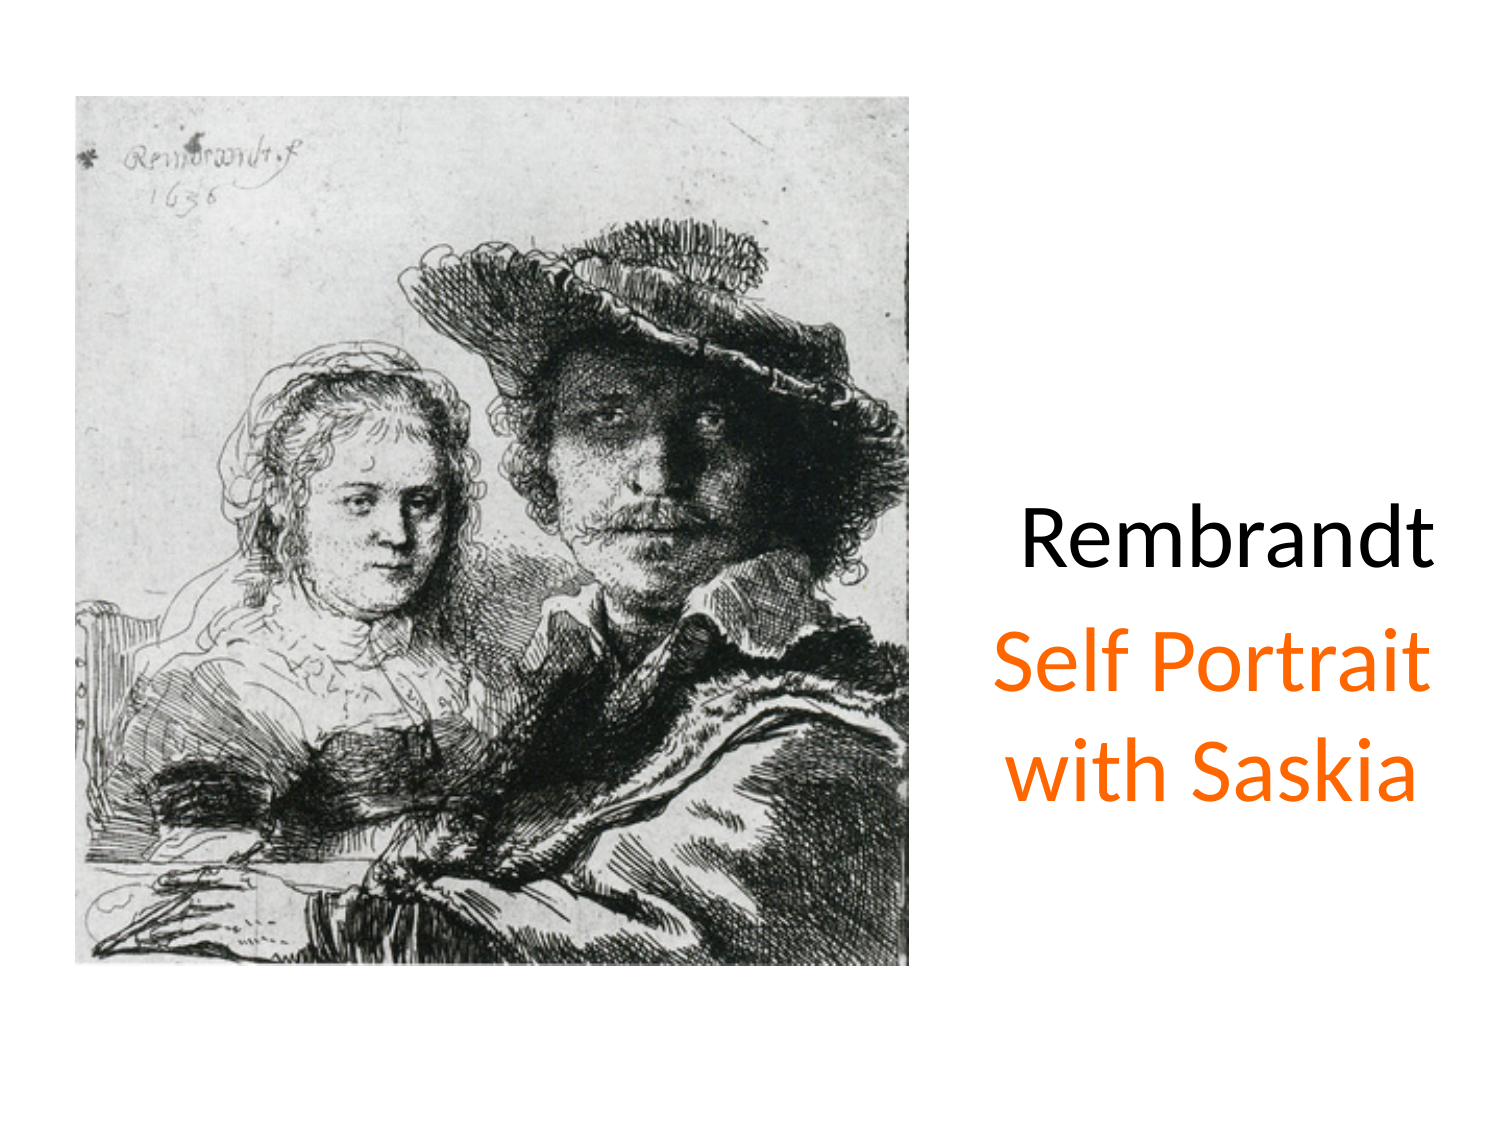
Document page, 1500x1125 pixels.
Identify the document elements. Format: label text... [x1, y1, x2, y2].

text_box Self Portrait with Saskia [949, 562, 1475, 857]
picture [74, 96, 909, 966]
title Rembrandt [981, 437, 1475, 562]
